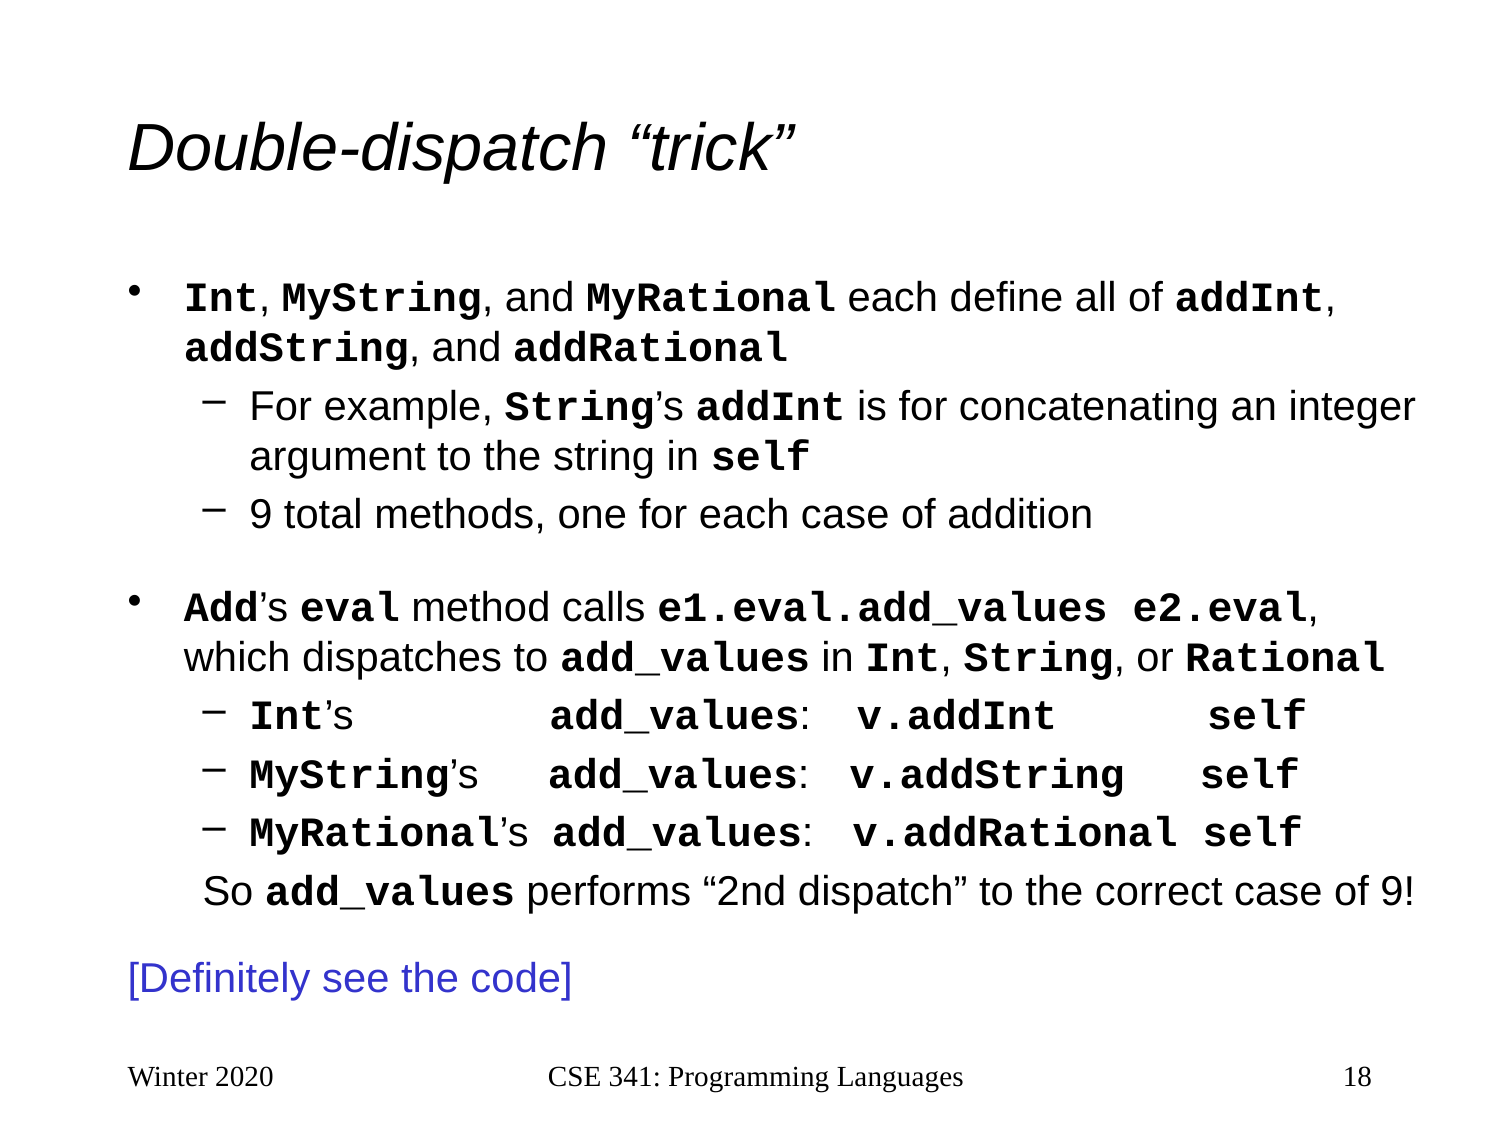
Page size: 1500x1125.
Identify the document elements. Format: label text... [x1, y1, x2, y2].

footer CSE 341: Programming Languages [474, 1049, 1038, 1125]
title Double-dispatch “trick” [112, 49, 1388, 238]
slide_number 18 [1074, 1049, 1388, 1125]
slide_number Winter 2020 [112, 1049, 426, 1125]
list Int, MyString, and MyRational each define all of addInt, addString, and addRational For example, String’s addInt is for concatenating an integer argument to the string in self 9 total methods, one for each case of addition Add’s eval method calls e1.eval.add_values e2.eval, which dispatches to add_values in Int, String, or Rational Int’s add_values: v.addInt self MyString’s add_values: v.addString self MyRational’s add_values: v.addRational self So add_values performs “2nd dispatch” to the correct case of 9! [Definitely see the code] [112, 262, 1438, 1001]
